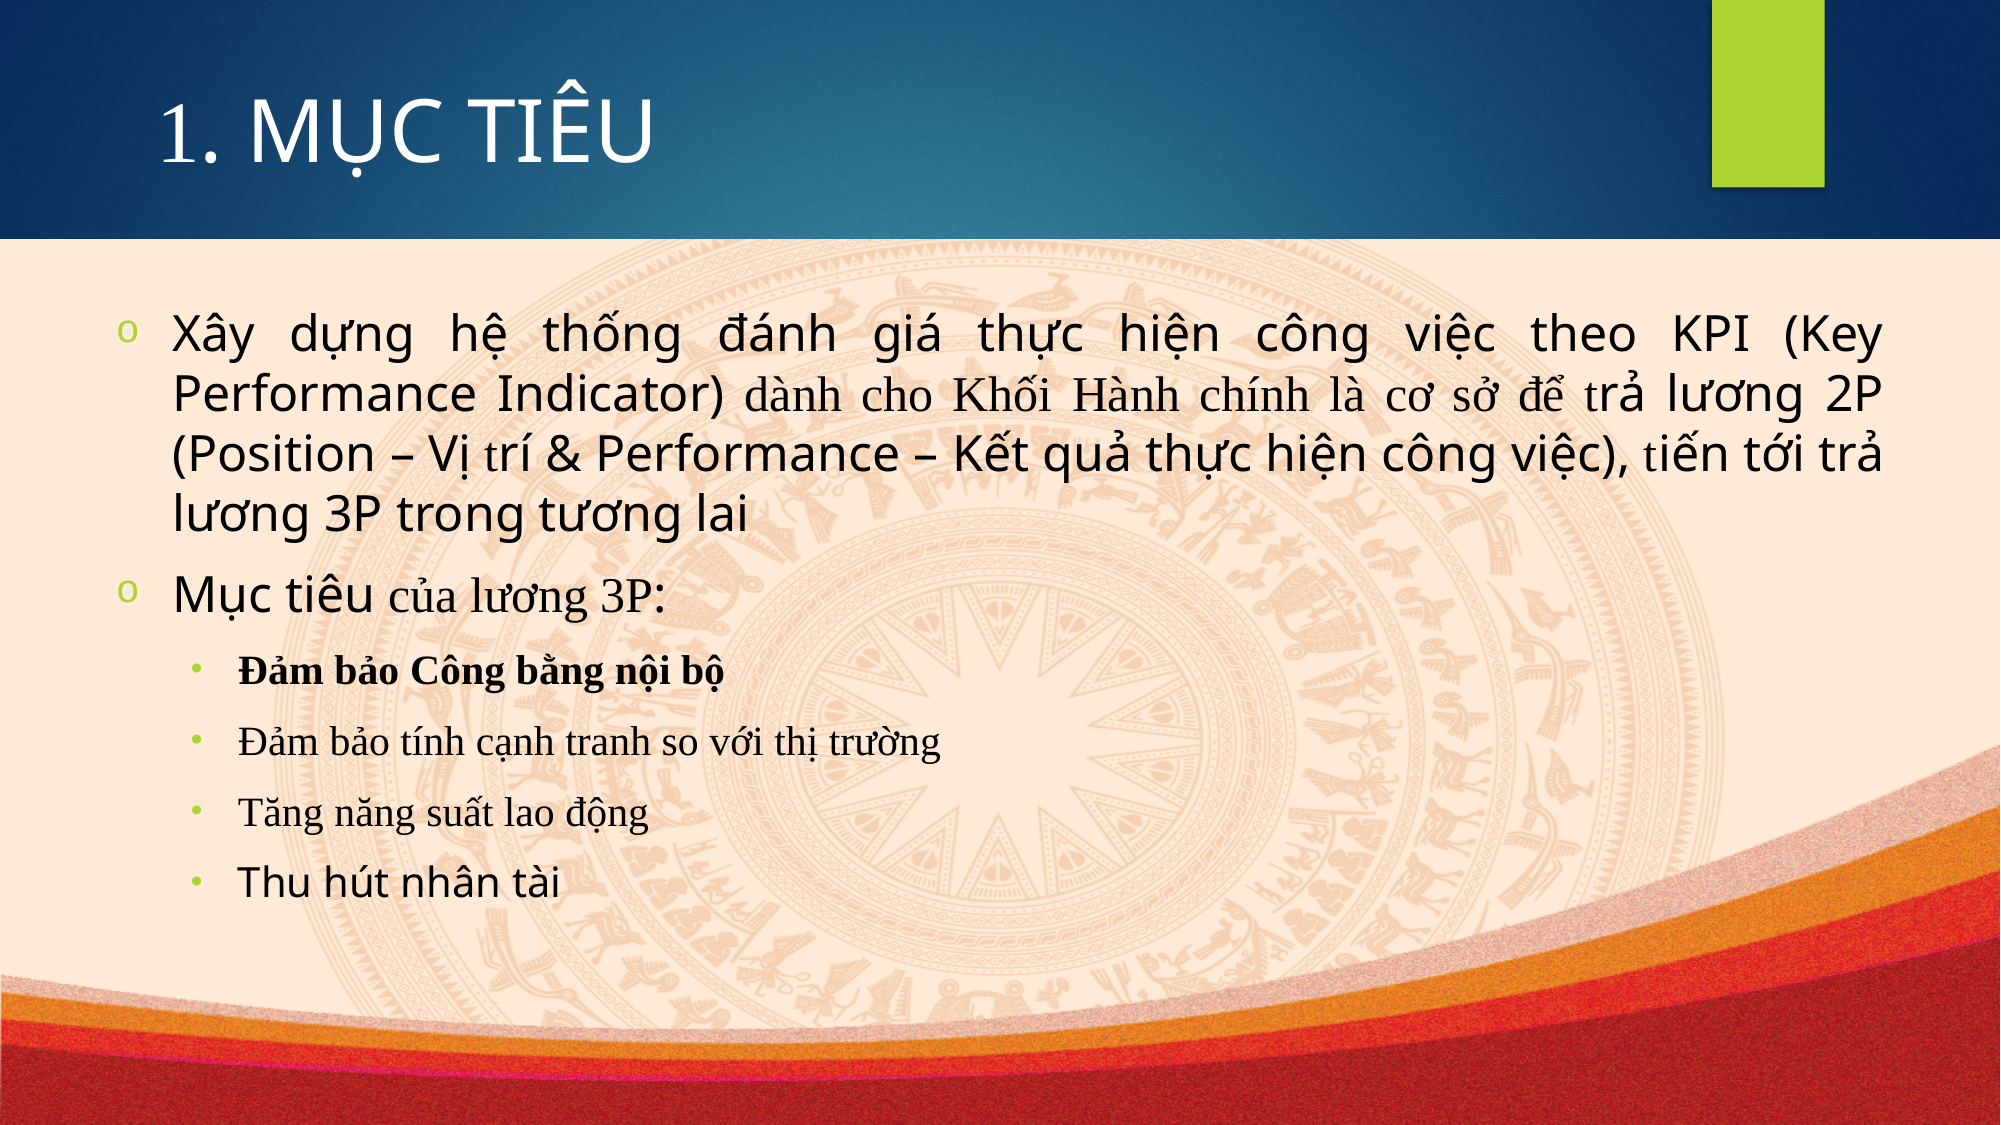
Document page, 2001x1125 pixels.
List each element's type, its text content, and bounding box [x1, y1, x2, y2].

text_box [1711, 0, 1825, 188]
text_box [0, 0, 2000, 238]
title 1. MỤC TIÊU [141, 12, 1609, 237]
picture [0, 239, 2000, 1125]
